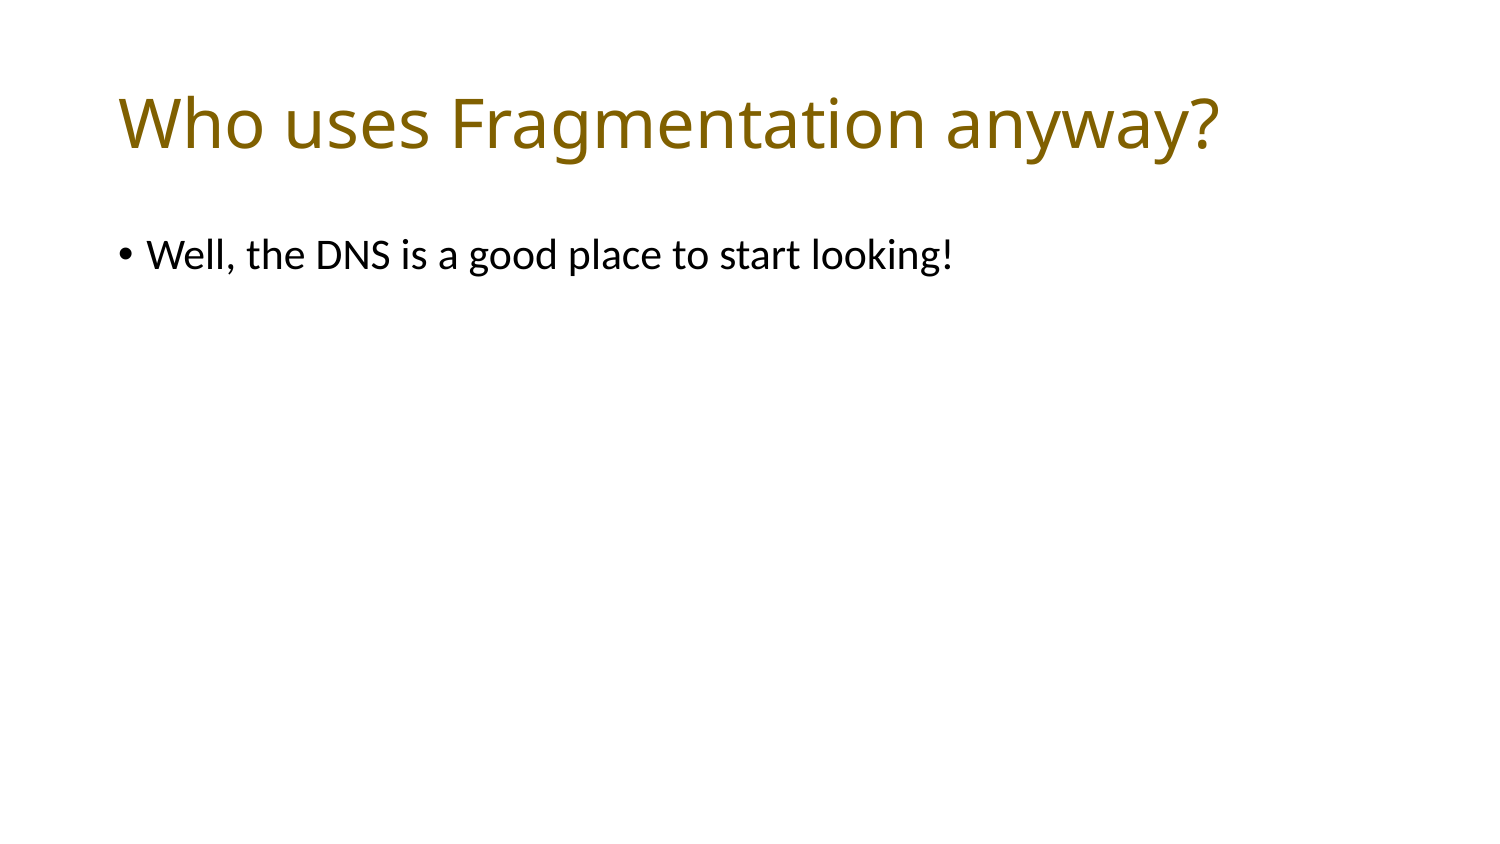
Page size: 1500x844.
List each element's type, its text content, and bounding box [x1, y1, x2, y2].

list Well, the DNS is a good place to start looking! [103, 224, 1397, 760]
title Who uses Fragmentation anyway? [103, 44, 1397, 208]
